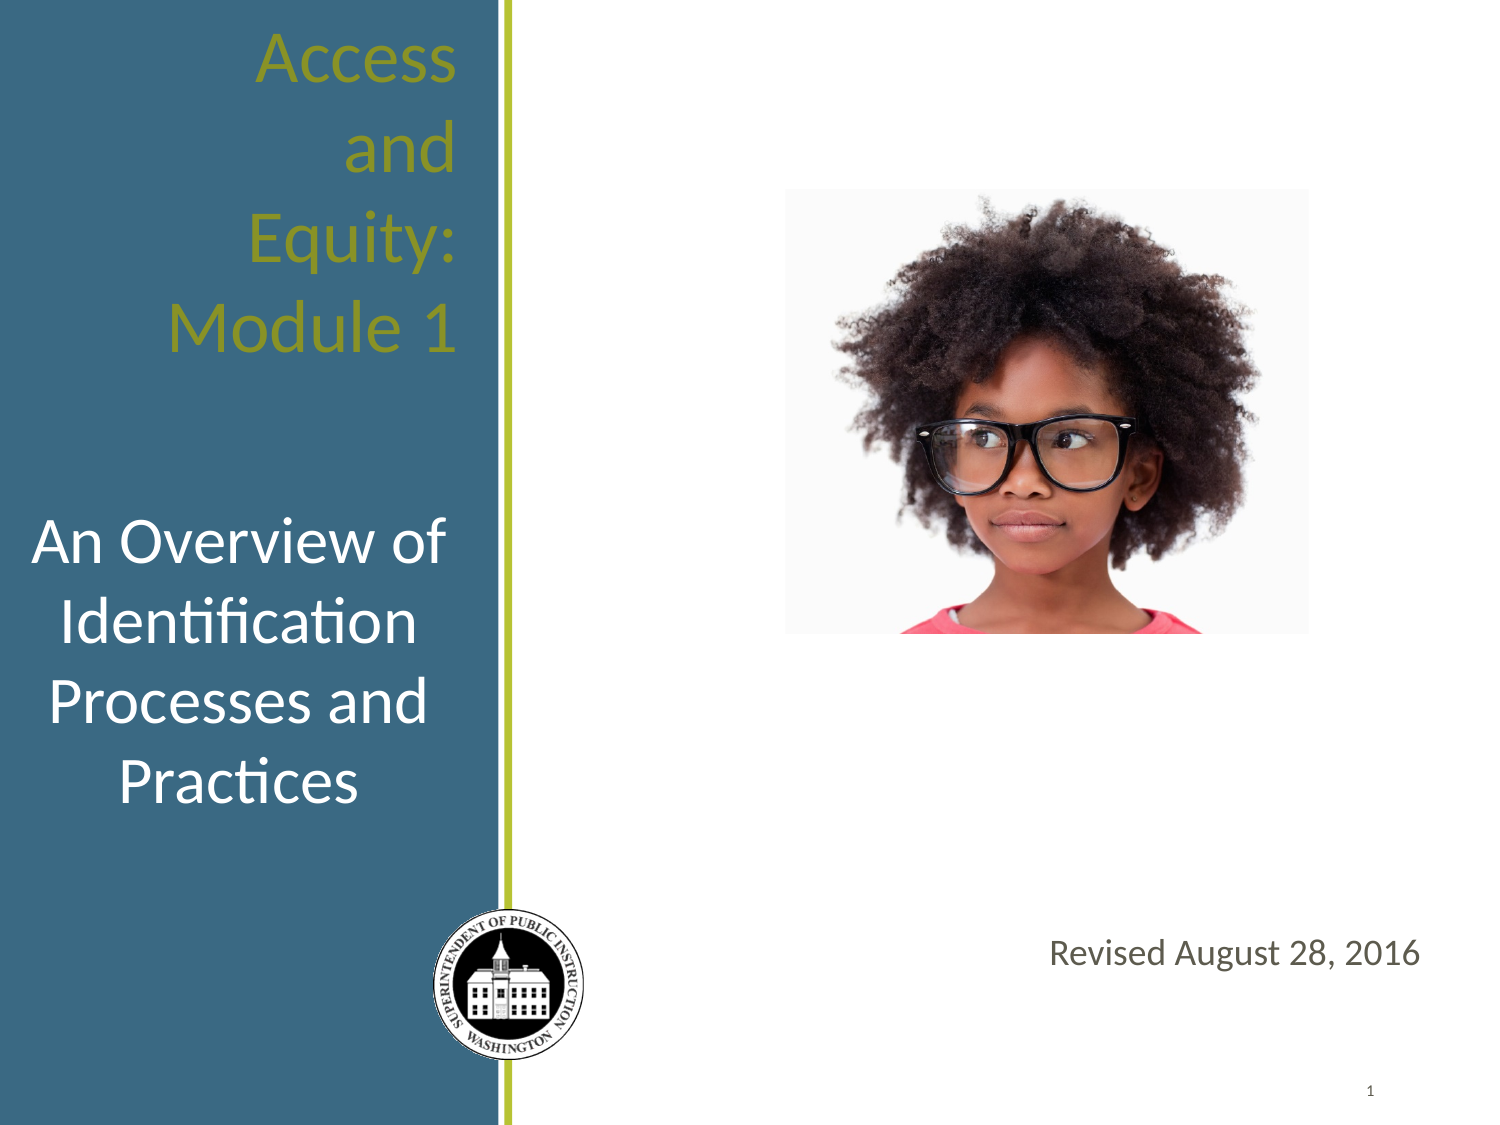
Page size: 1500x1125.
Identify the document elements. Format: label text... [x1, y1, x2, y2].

slide_number 1 [1227, 1059, 1390, 1120]
picture [433, 909, 584, 1060]
text_box An Overview of Identification Processes and Practices [8, 489, 470, 824]
text_box Revised August 28, 2016 [1034, 920, 1436, 981]
picture [784, 188, 1310, 634]
text_box Access and Equity: Module 1 [130, 0, 474, 375]
